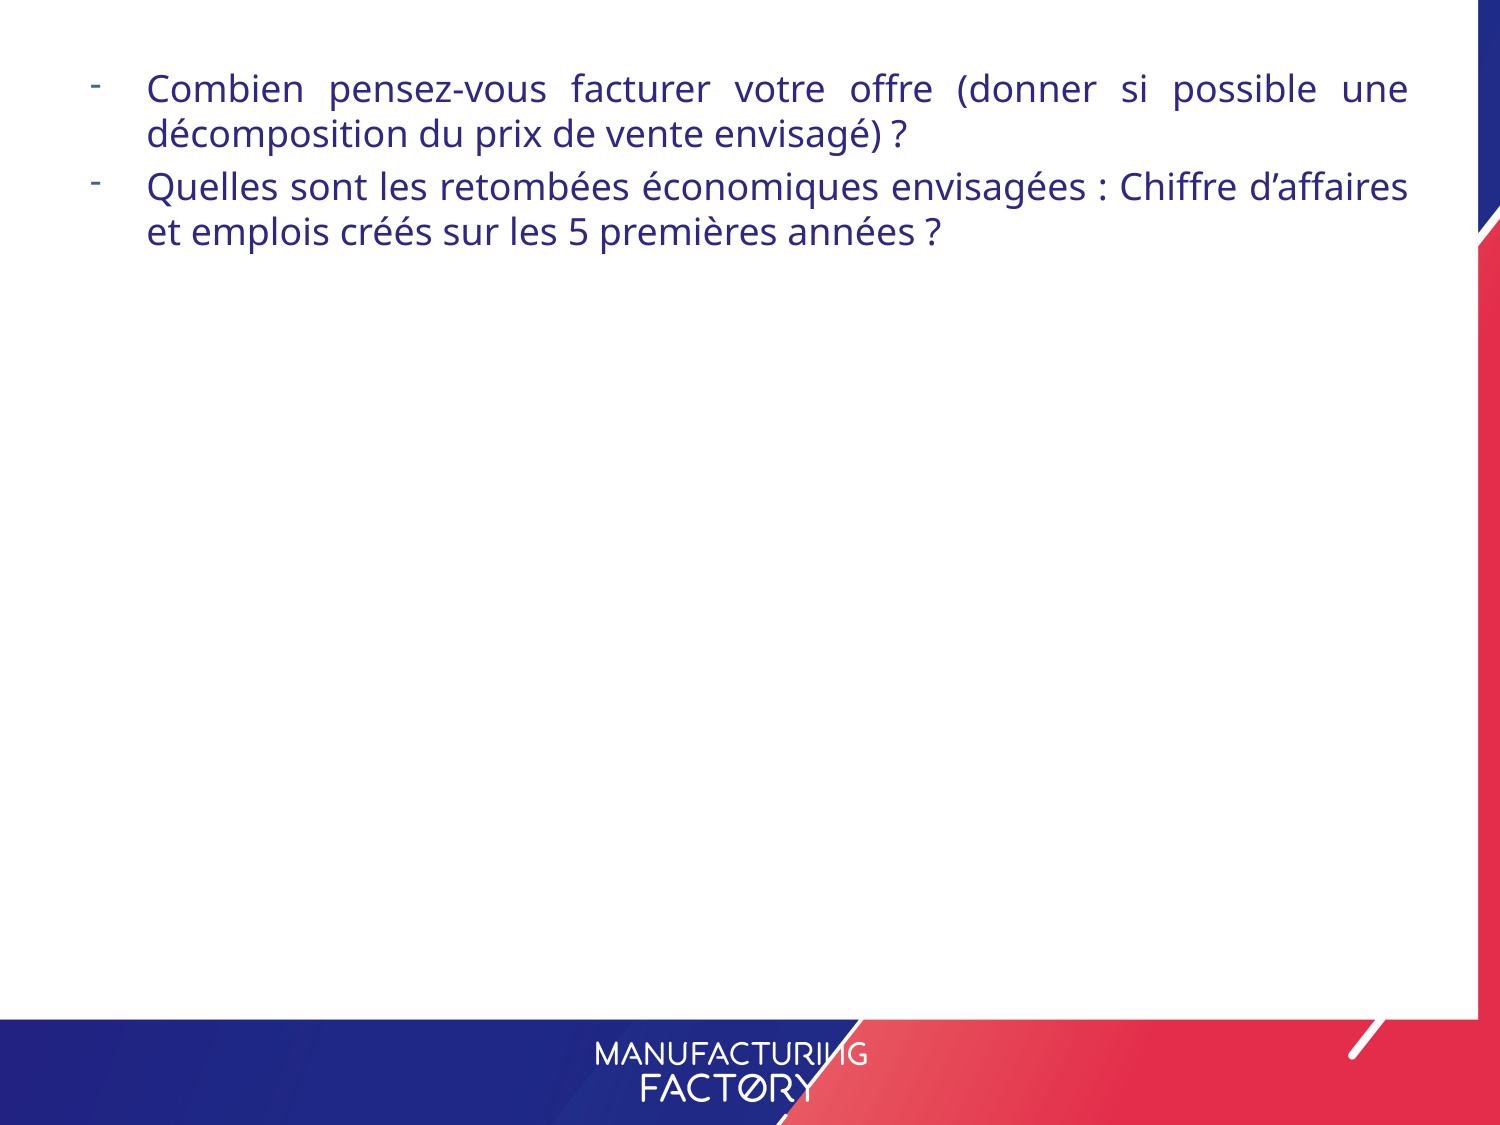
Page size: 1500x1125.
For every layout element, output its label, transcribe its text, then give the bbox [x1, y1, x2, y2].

list Combien pensez-vous facturer votre offre (donner si possible une décomposition du prix de vente envisagé) ? Quelles sont les retombées économiques envisagées : Chiffre d’affaires et emplois créés sur les 5 premières années ? [75, 57, 1425, 1005]
picture [0, 0, 1500, 1125]
